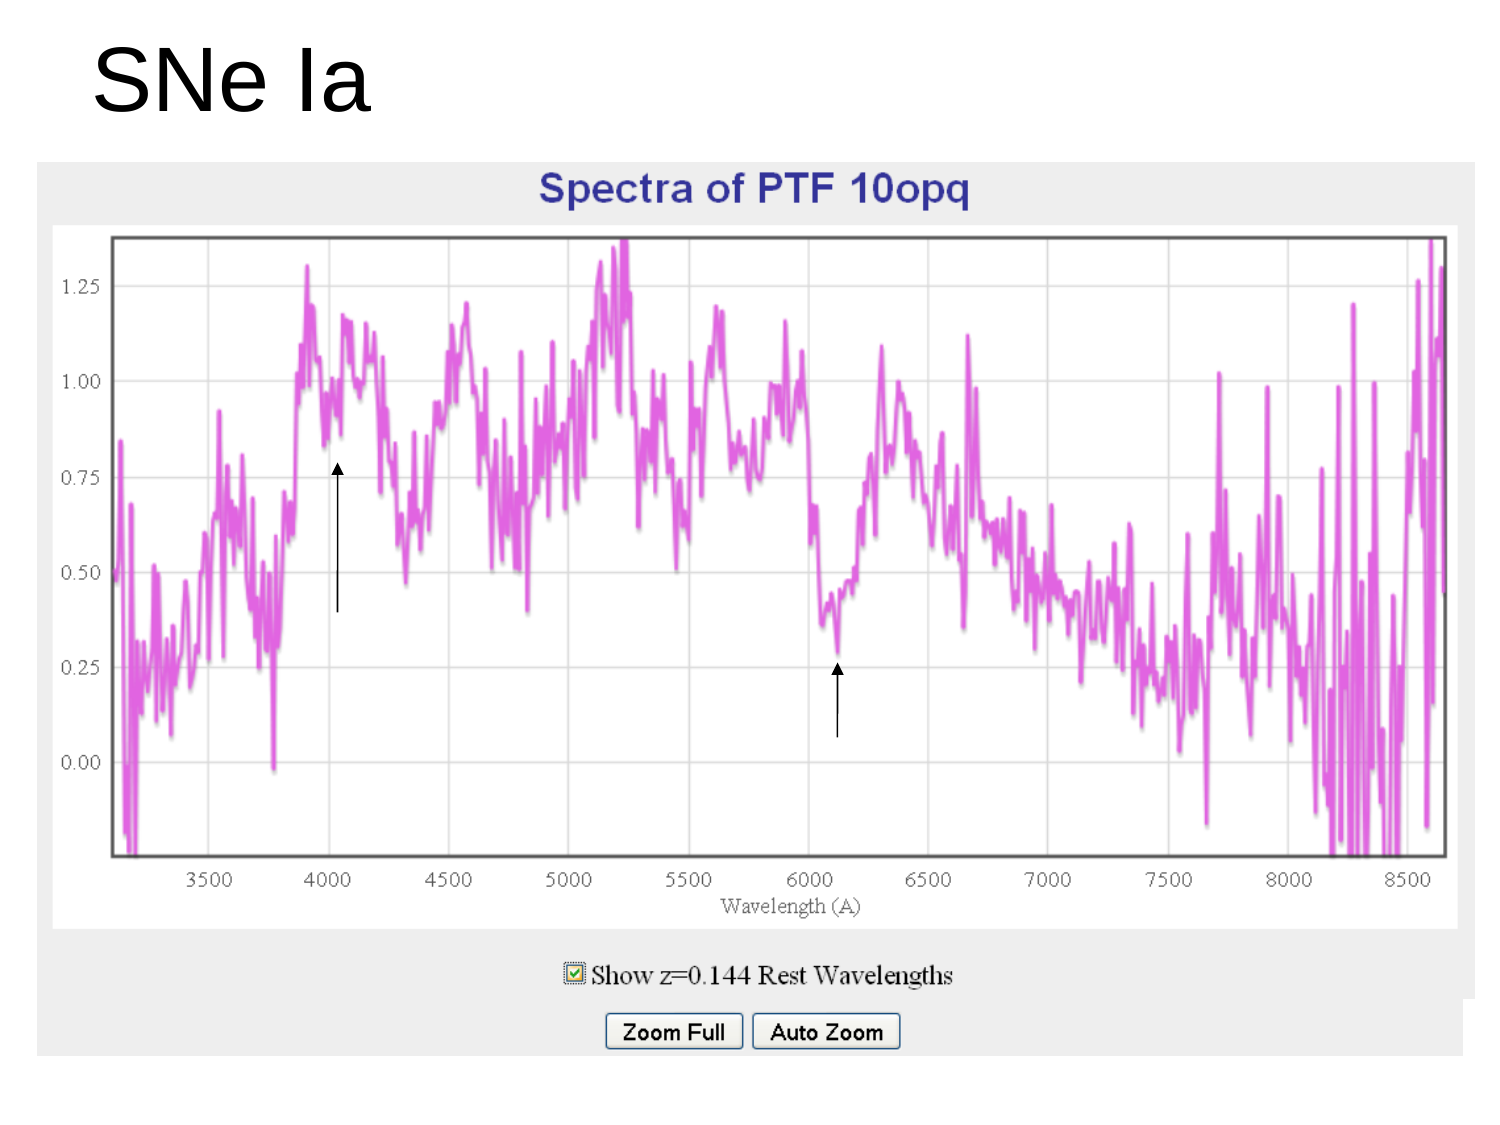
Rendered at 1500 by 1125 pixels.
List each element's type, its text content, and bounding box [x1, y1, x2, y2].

title SNe Ia [0, 0, 463, 151]
picture [37, 162, 1476, 1056]
